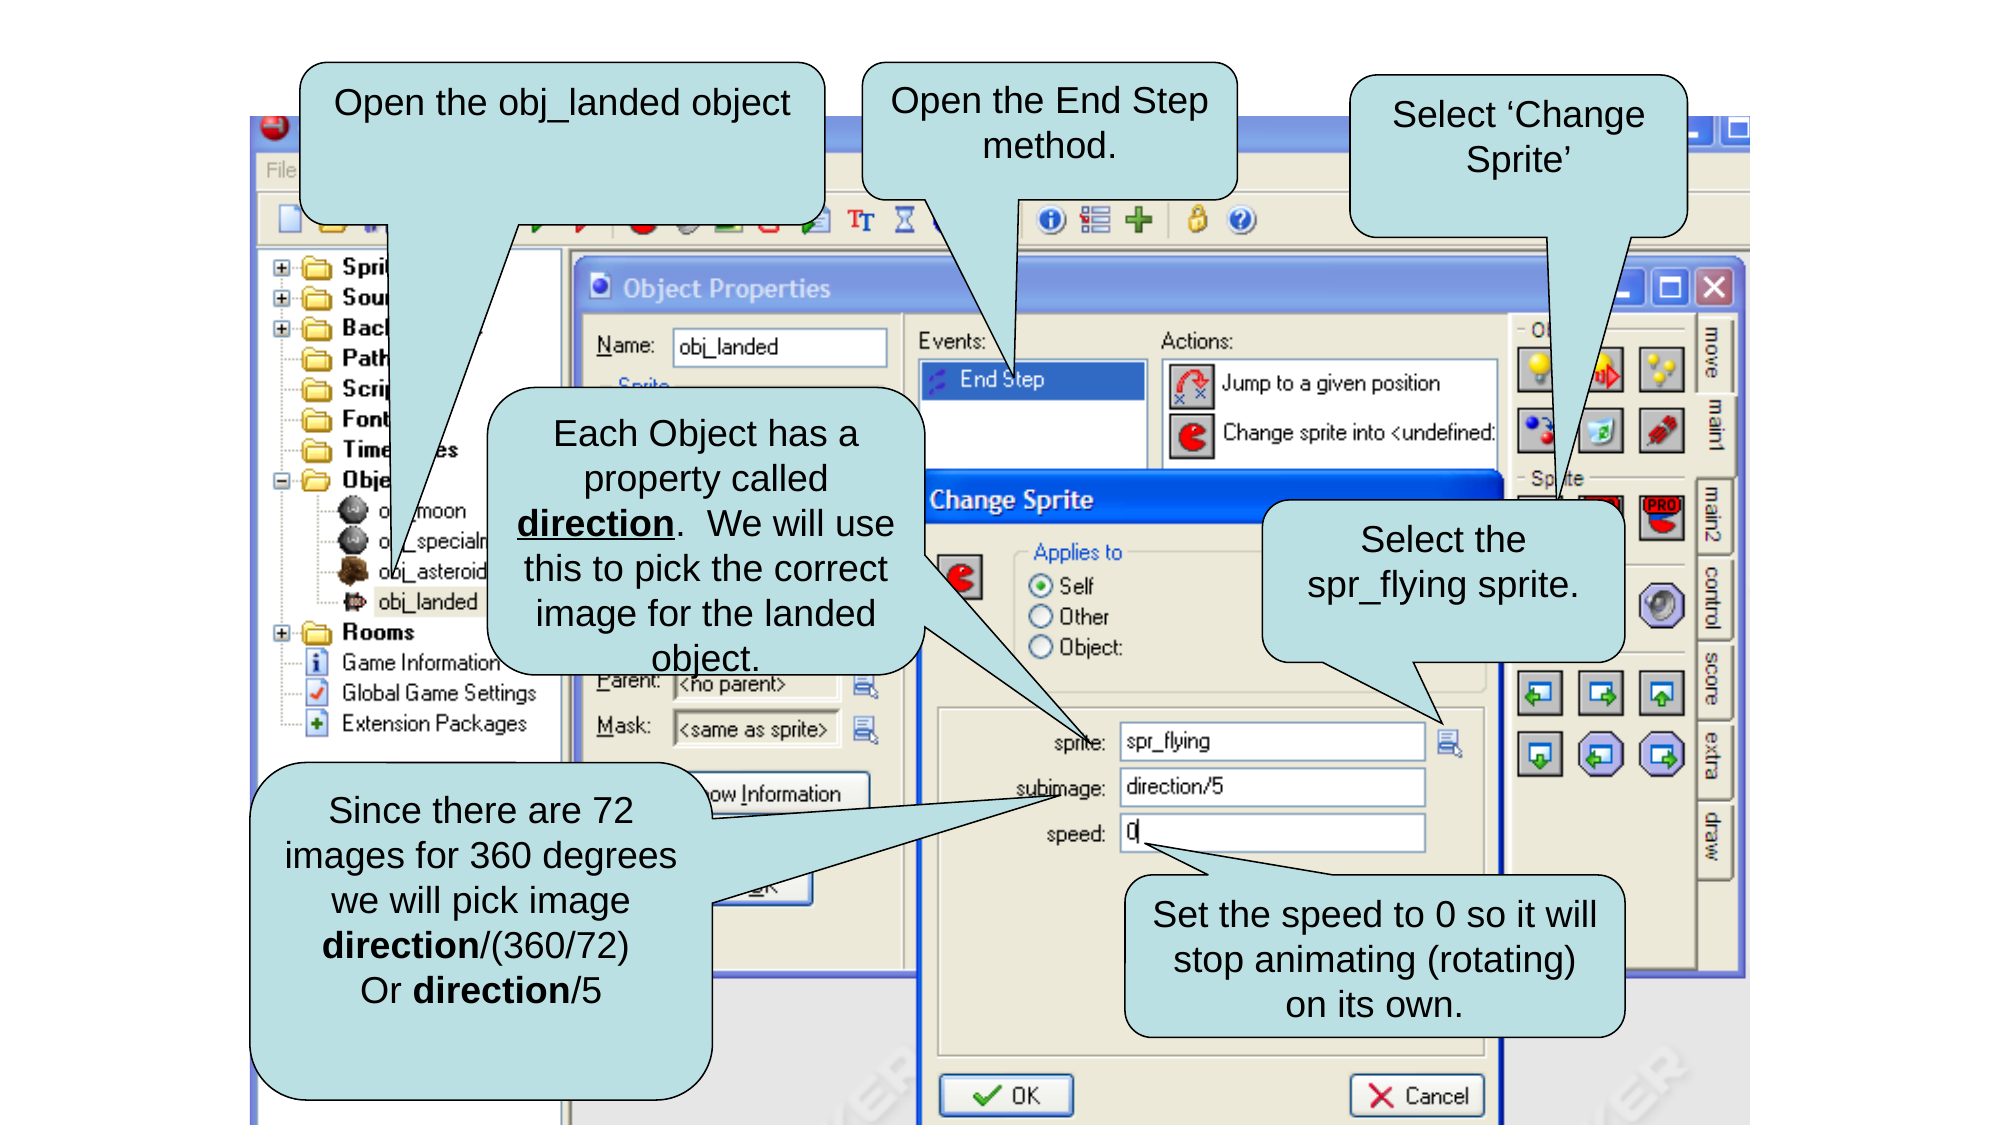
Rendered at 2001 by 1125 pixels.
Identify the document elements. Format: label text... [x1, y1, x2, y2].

text_box Open the End Step method. [862, 62, 1238, 115]
text_box Open the obj_landed object [299, 62, 825, 115]
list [249, 116, 1751, 1125]
text_box Select ‘Change Sprite’ [1350, 74, 1688, 115]
